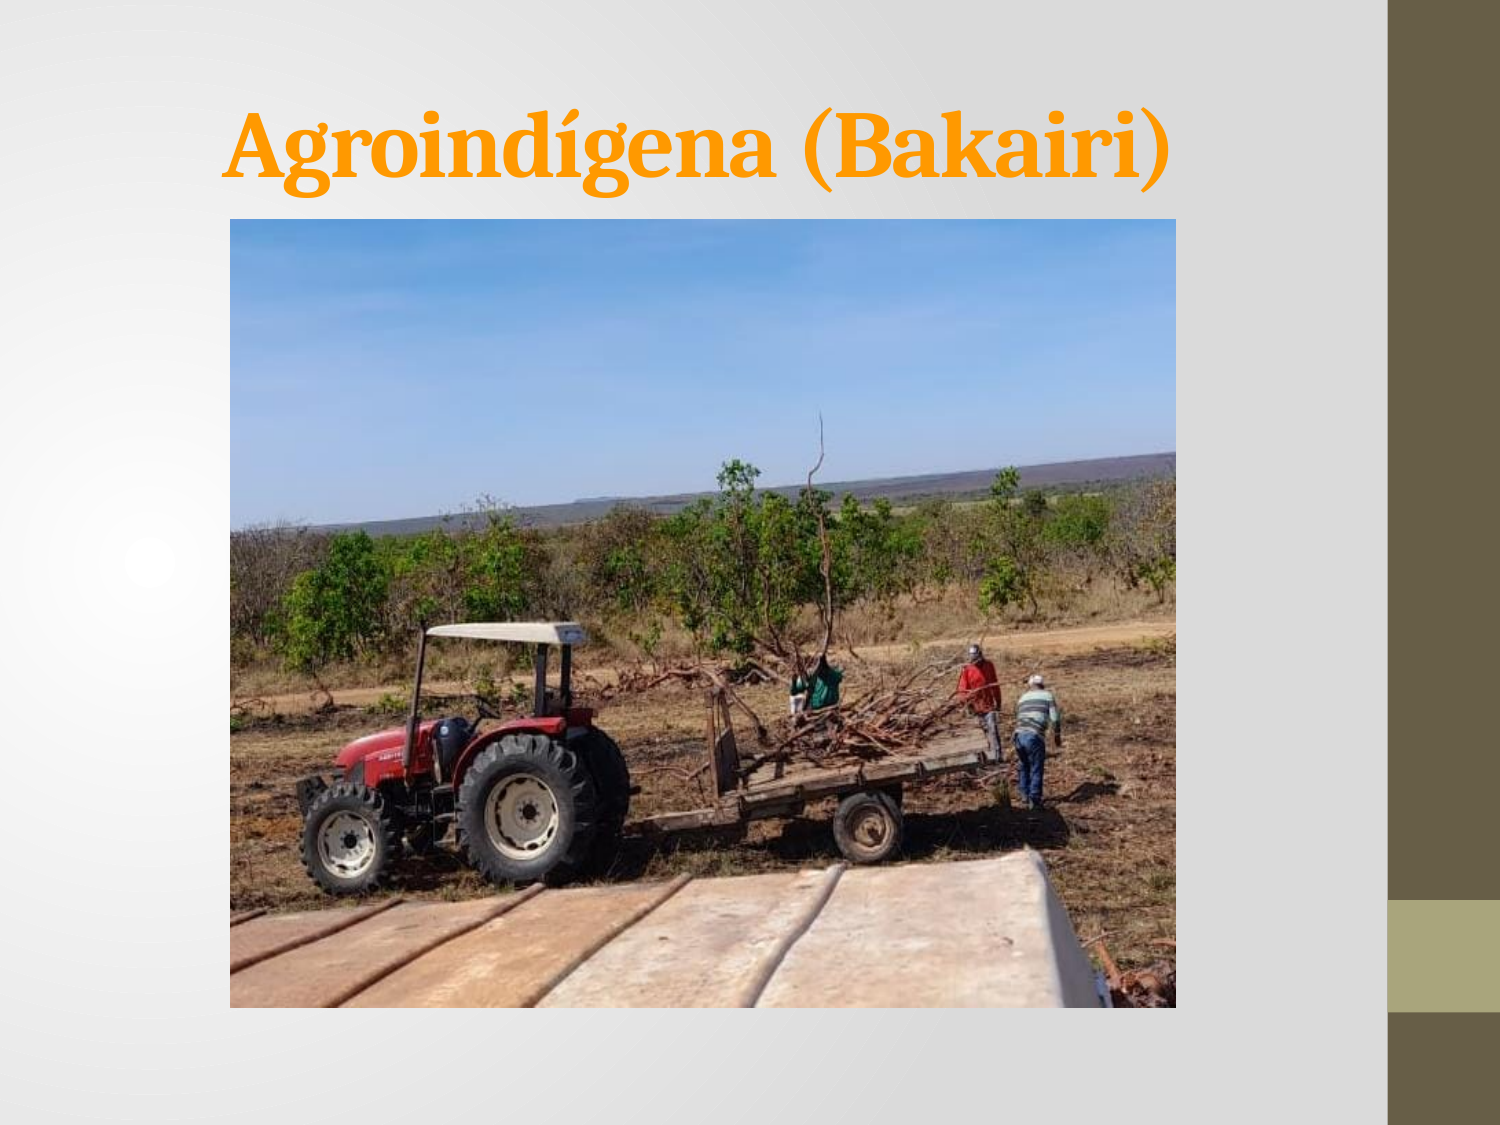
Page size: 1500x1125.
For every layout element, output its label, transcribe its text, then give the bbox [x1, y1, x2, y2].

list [229, 219, 1176, 1008]
title Agroindígena (Bakairi) [75, 45, 1325, 233]
